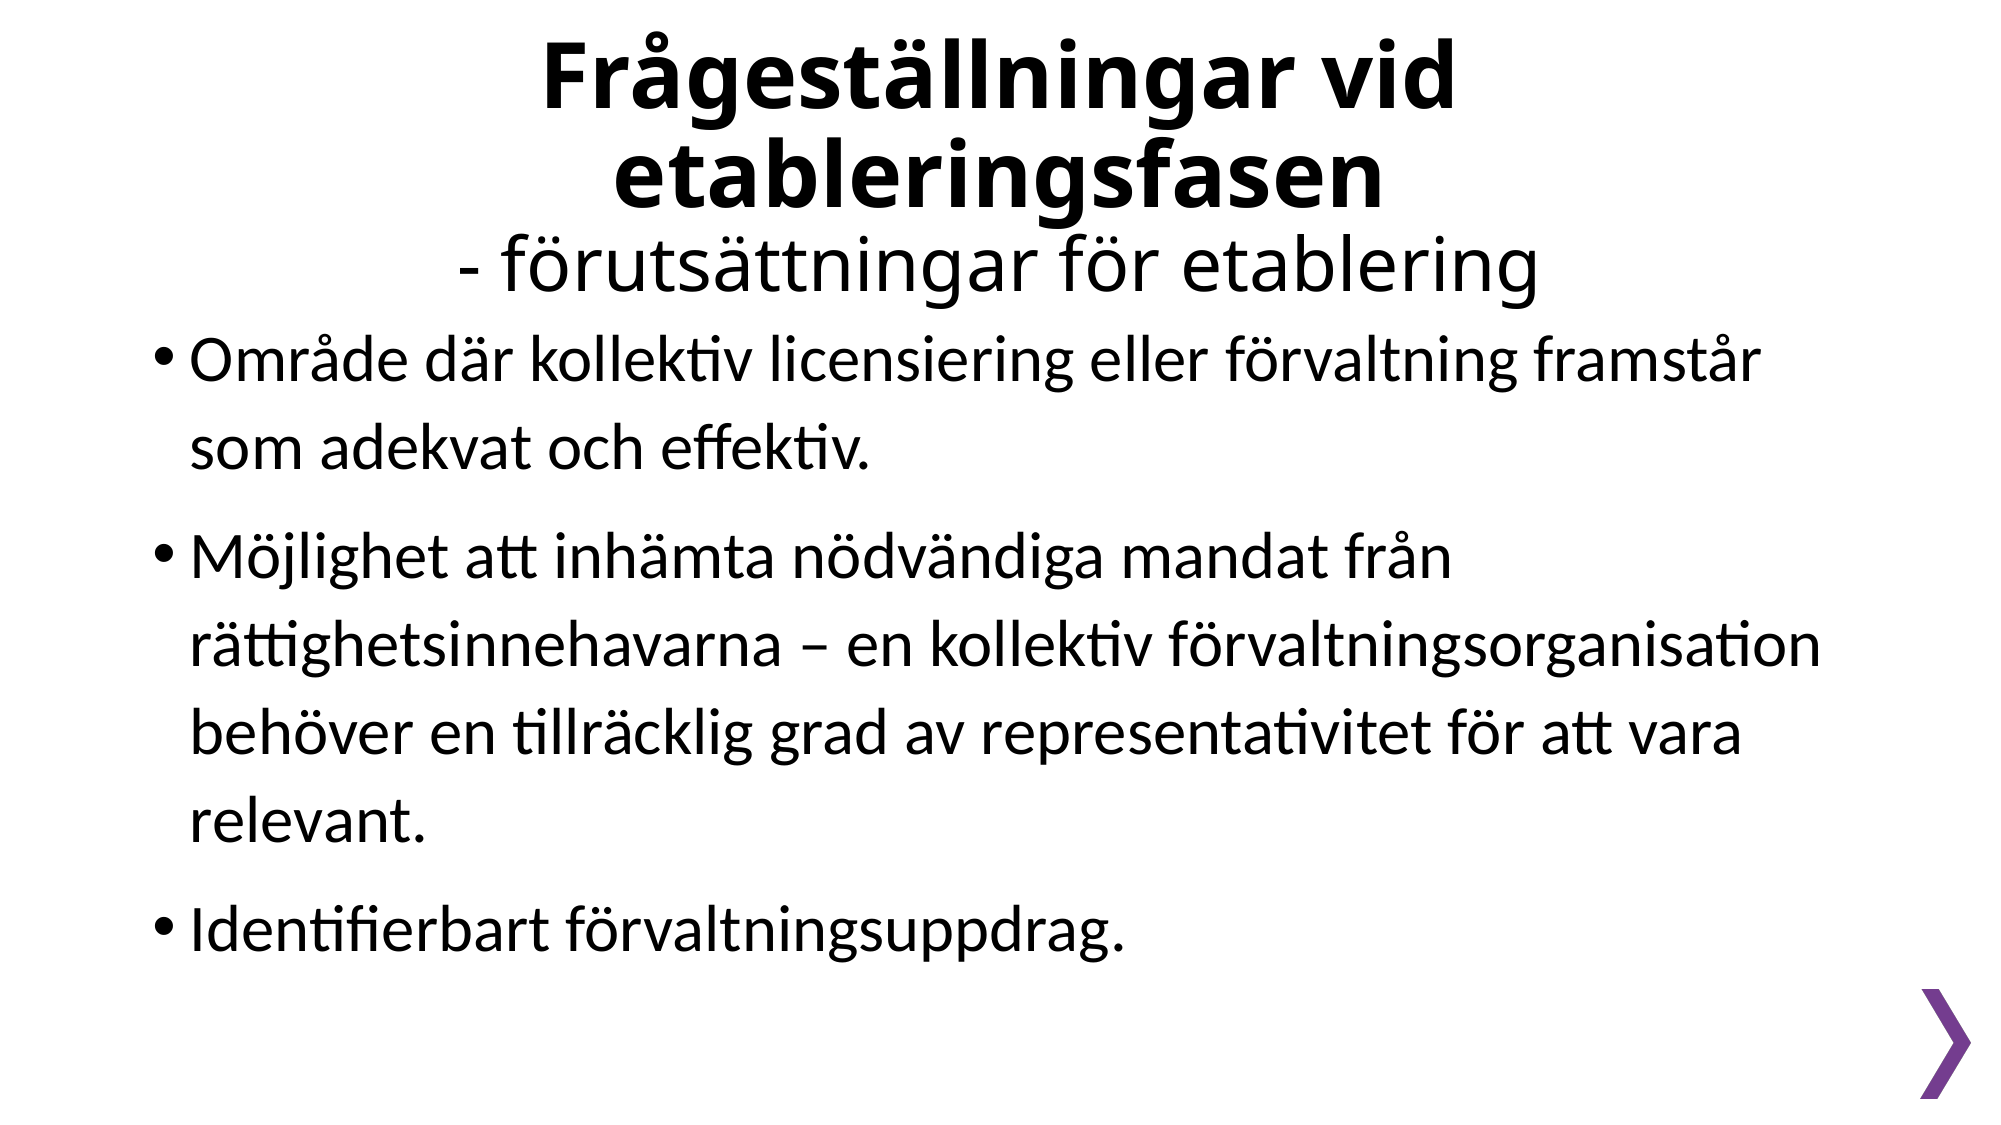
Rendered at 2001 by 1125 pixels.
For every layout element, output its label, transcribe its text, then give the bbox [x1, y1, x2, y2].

title Frågeställningar vid etableringsfasen - förutsättningar för etablering [137, 59, 1863, 278]
picture [1920, 989, 1971, 1099]
list Område där kollektiv licensiering eller förvaltning framstår som adekvat och effektiv. Möjlighet att inhämta nödvändiga mandat från rättighetsinnehavarna – en kollektiv förvaltningsorganisation behöver en tillräcklig grad av representativitet för att vara relevant. Identifierbart förvaltningsuppdrag. [137, 299, 1863, 1047]
